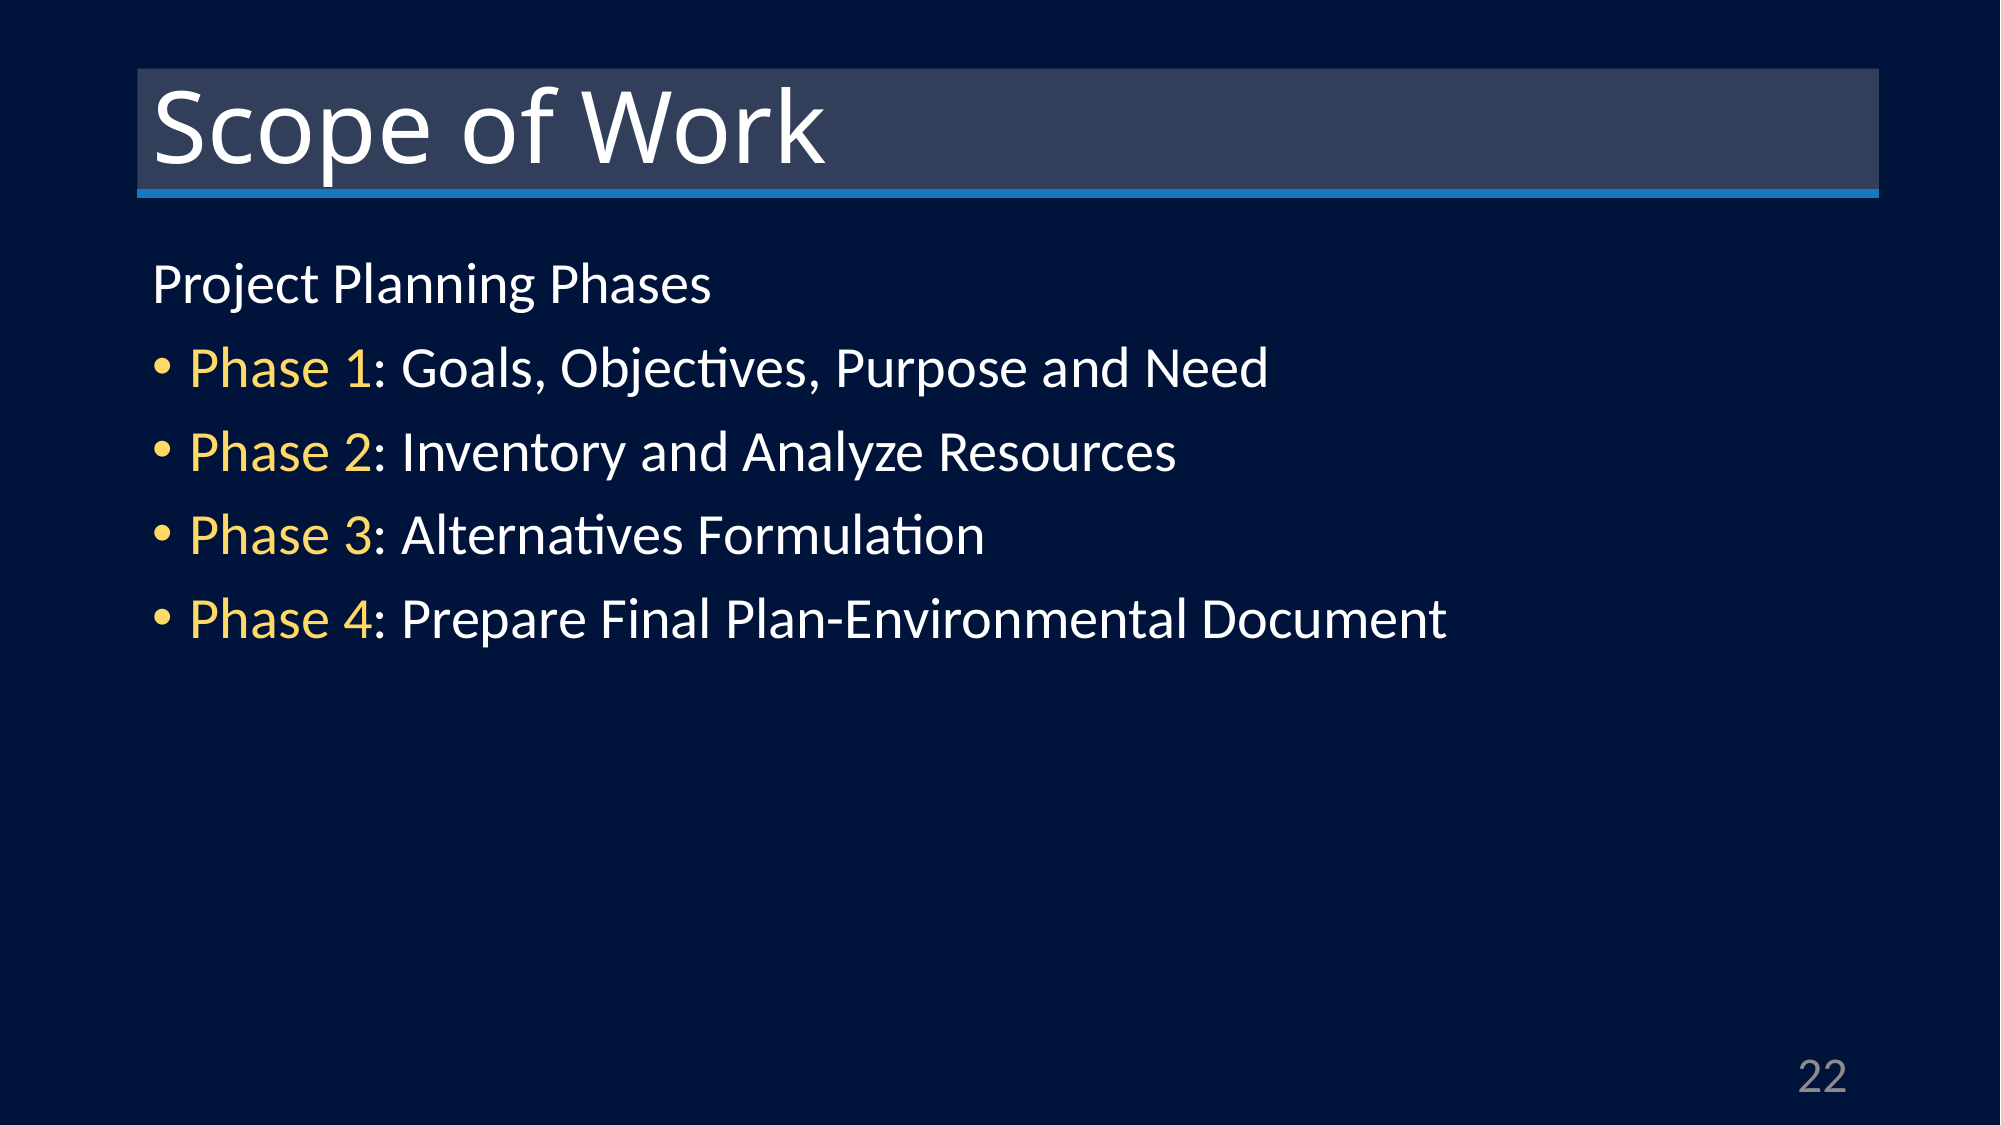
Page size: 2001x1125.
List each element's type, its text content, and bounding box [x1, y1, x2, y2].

title Scope of Work [137, 68, 1879, 189]
slide_number 22 [1412, 1042, 1863, 1103]
list Project Planning Phases Phase 1: Goals, Objectives, Purpose and Need Phase 2: Inventory and Analyze Resources Phase 3: Alternatives Formulation Phase 4: Prepare Final Plan-Environmental Document [137, 246, 1863, 1014]
